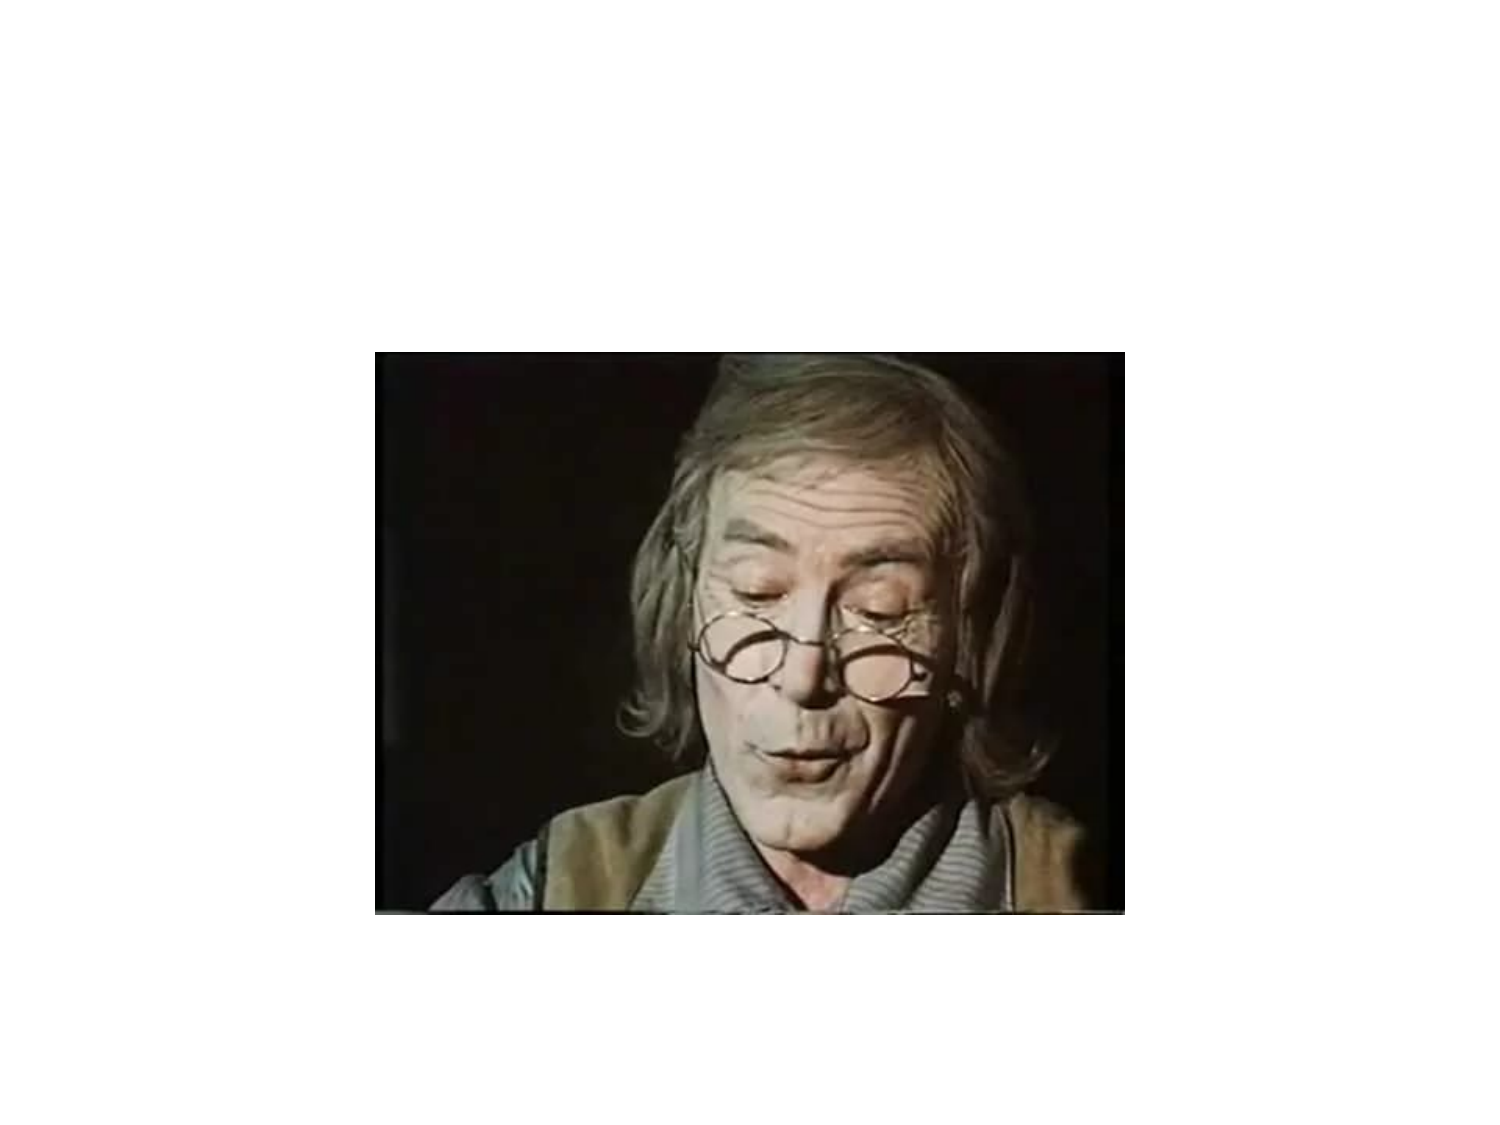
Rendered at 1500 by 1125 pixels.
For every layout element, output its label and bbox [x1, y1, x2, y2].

list [374, 352, 1126, 916]
